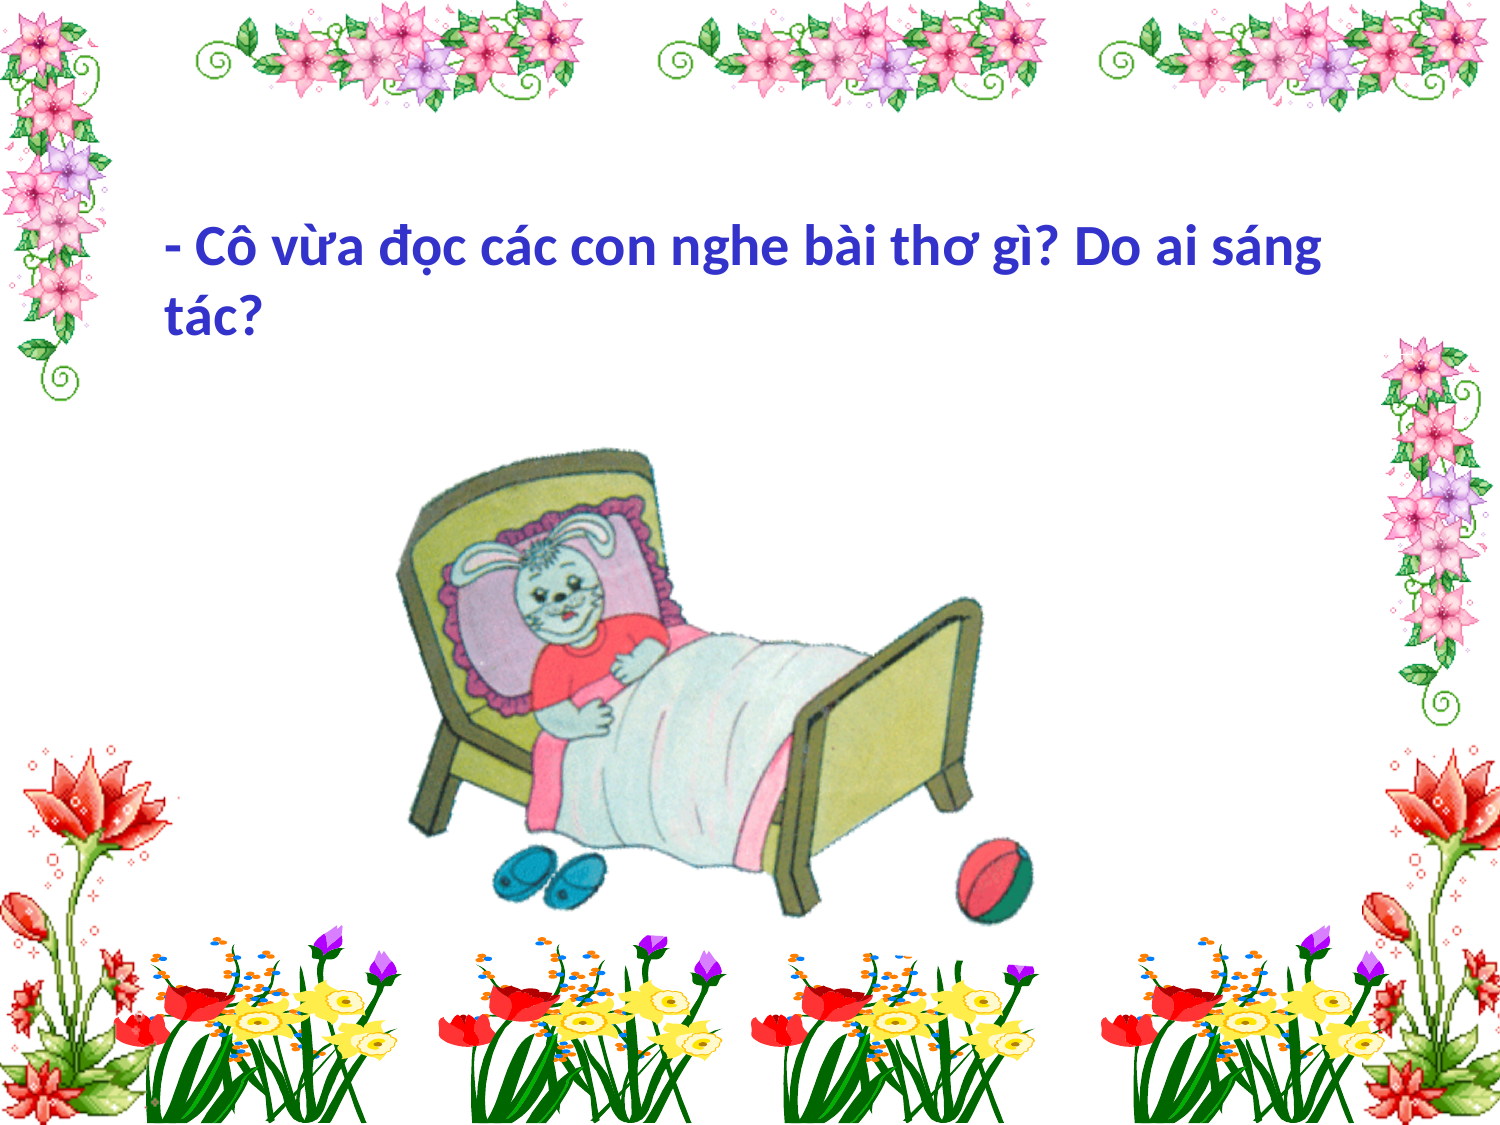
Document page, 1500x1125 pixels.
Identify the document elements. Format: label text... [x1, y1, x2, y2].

text_box - Cô vừa đọc các con nghe bài thơ gì? Do ai sáng tác? [149, 199, 1413, 355]
picture [1099, 324, 1500, 1125]
picture [0, 0, 119, 423]
picture [0, 365, 1109, 1125]
picture [638, 0, 1059, 271]
picture [176, 0, 596, 271]
picture [1079, 0, 1500, 271]
